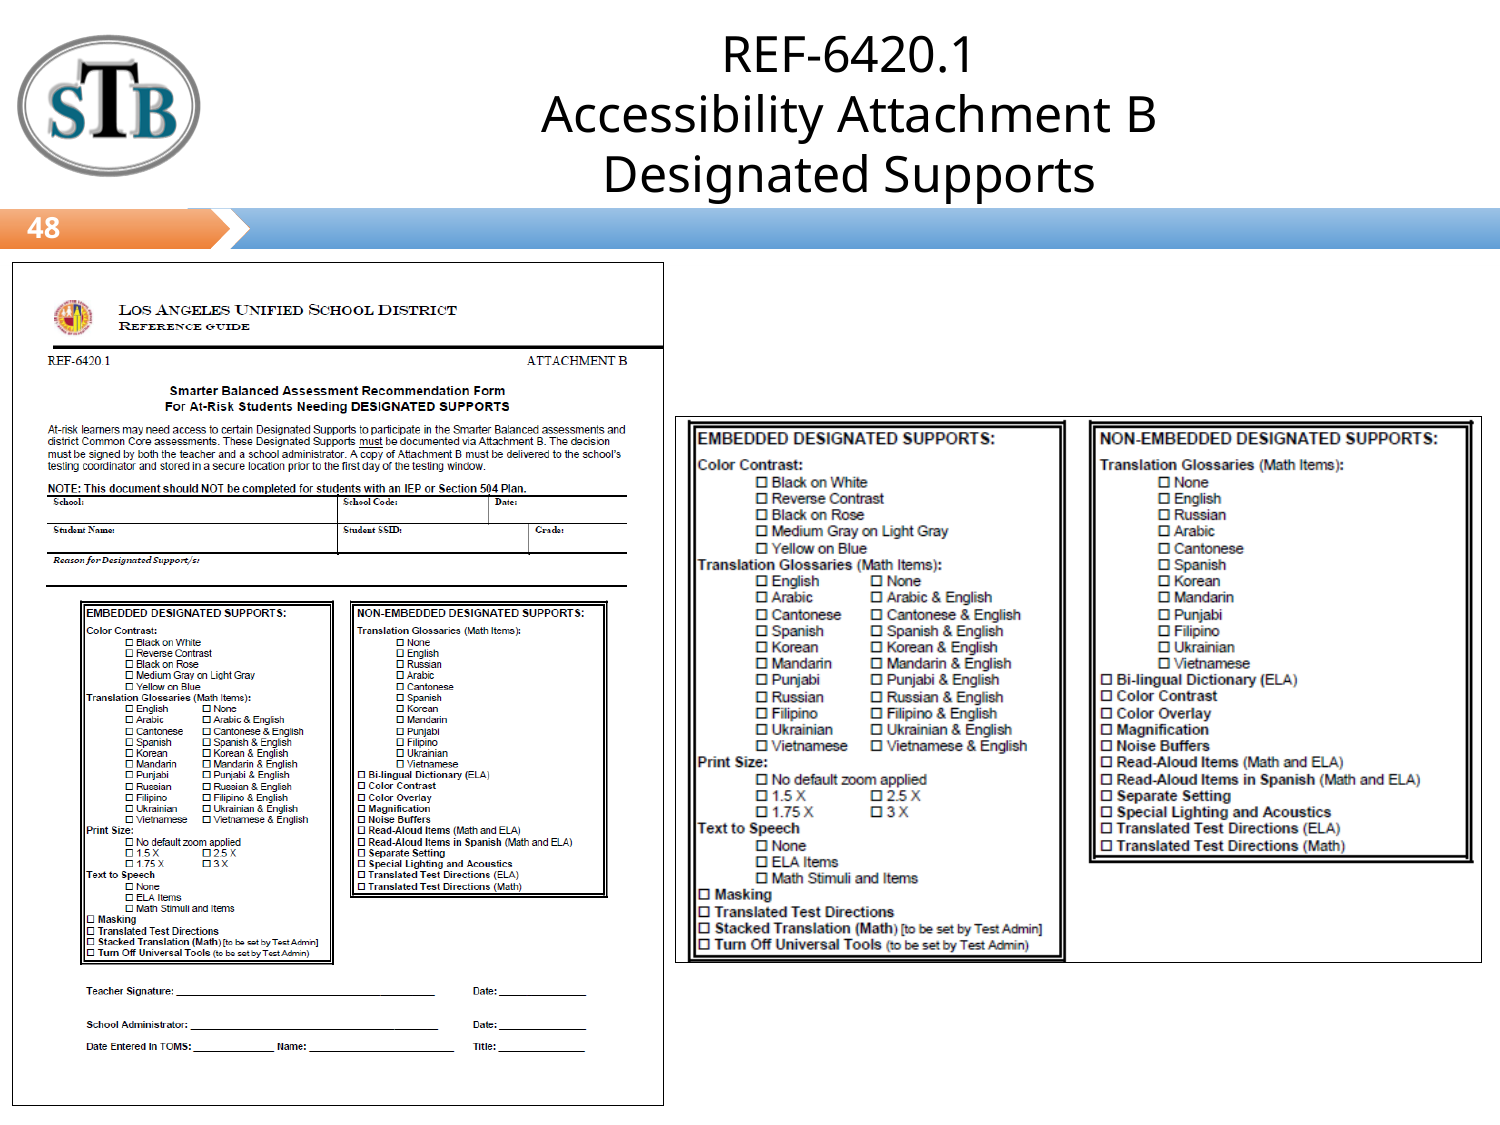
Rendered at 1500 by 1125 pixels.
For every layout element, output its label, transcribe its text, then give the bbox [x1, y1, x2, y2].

picture [674, 416, 1482, 963]
picture [12, 261, 665, 1106]
picture [0, 0, 211, 240]
slide_number 48 [0, 208, 88, 249]
title REF-6420.1 Accessibility Attachment B Designated Supports [212, 62, 1488, 163]
